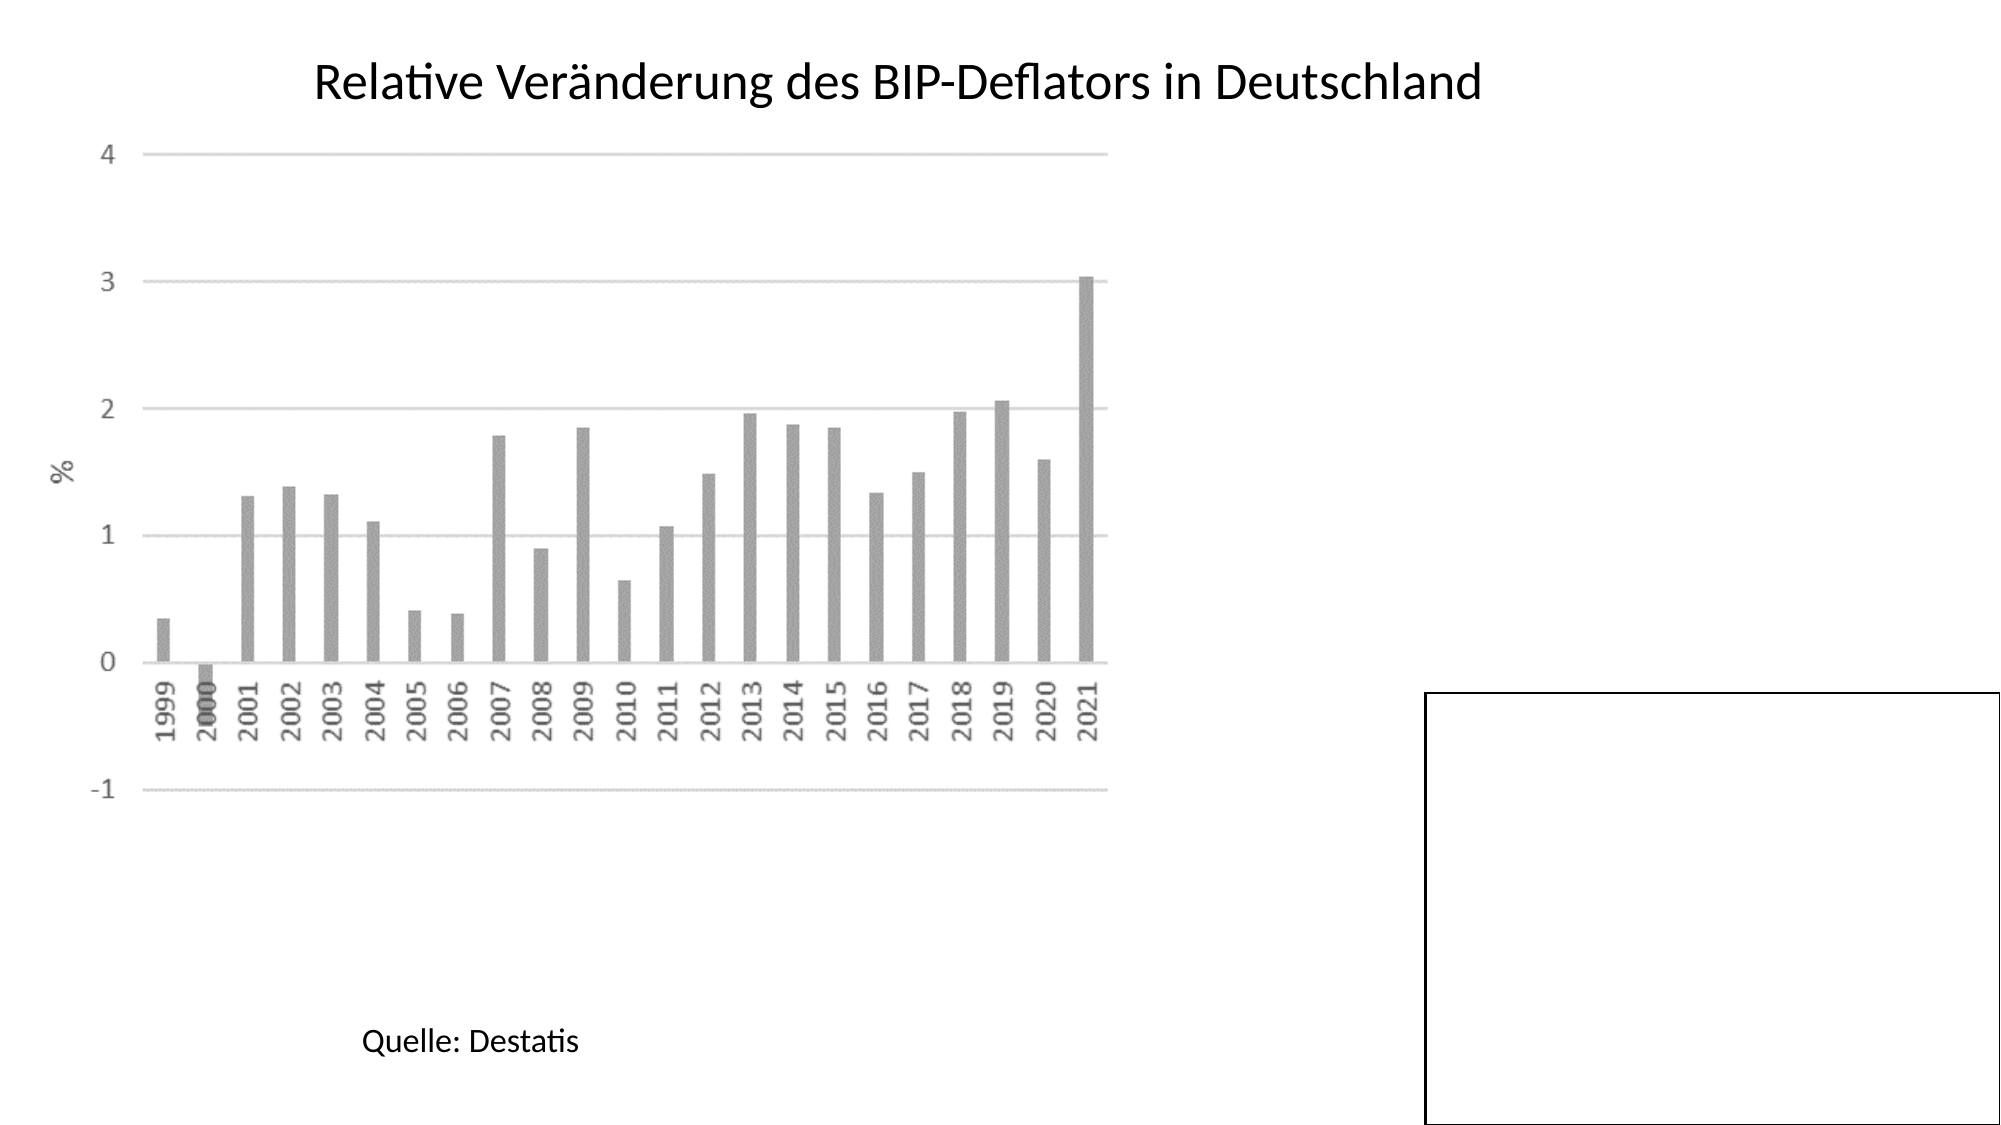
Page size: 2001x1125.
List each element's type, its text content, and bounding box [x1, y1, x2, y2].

picture [0, 118, 1143, 827]
text_box Relative Veränderung des BIP-Deflators in Deutschland [262, 17, 1536, 140]
text_box [1424, 692, 2000, 1125]
text_box Quelle: Destatis [347, 1011, 594, 1067]
